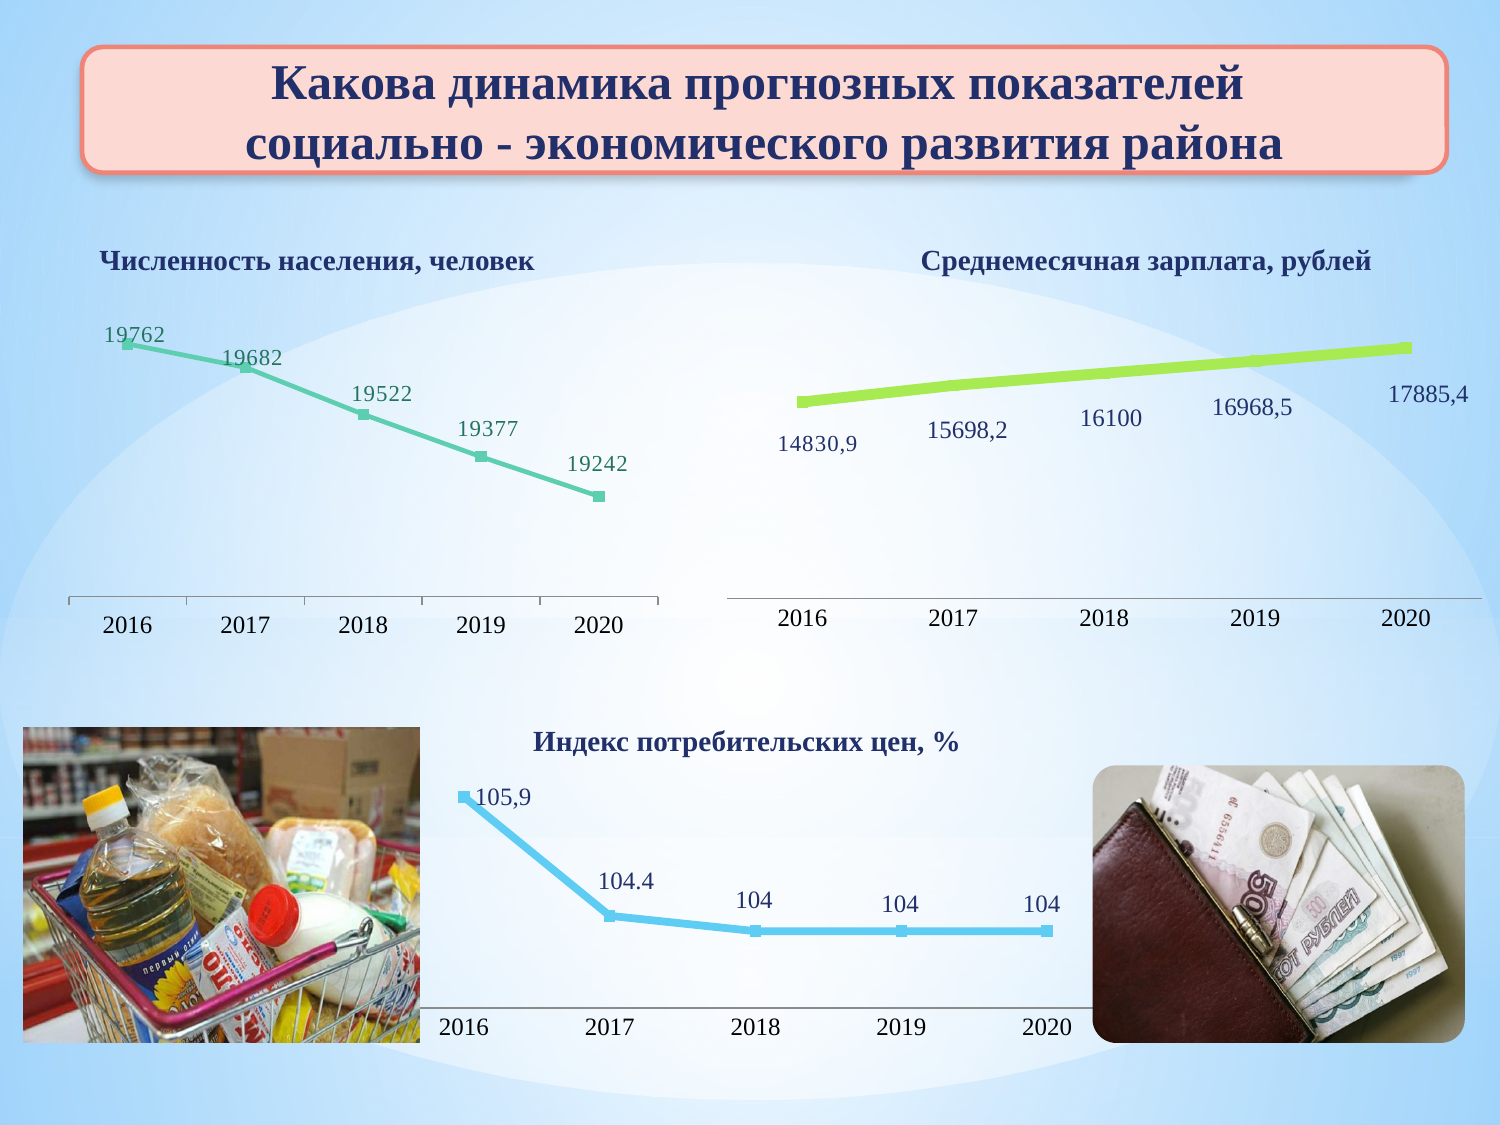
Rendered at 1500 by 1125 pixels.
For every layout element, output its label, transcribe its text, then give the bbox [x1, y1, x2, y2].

chart [67, 284, 659, 658]
text_box Какова динамика прогнозных показателей социально - экономического развития района [81, 46, 1448, 174]
picture [23, 727, 420, 1044]
chart [372, 747, 1123, 1081]
chart [726, 234, 1483, 673]
text_box Индекс потребительских цен, % [518, 714, 977, 745]
picture [1092, 765, 1466, 1044]
text_box Численность населения, человек [84, 234, 550, 282]
